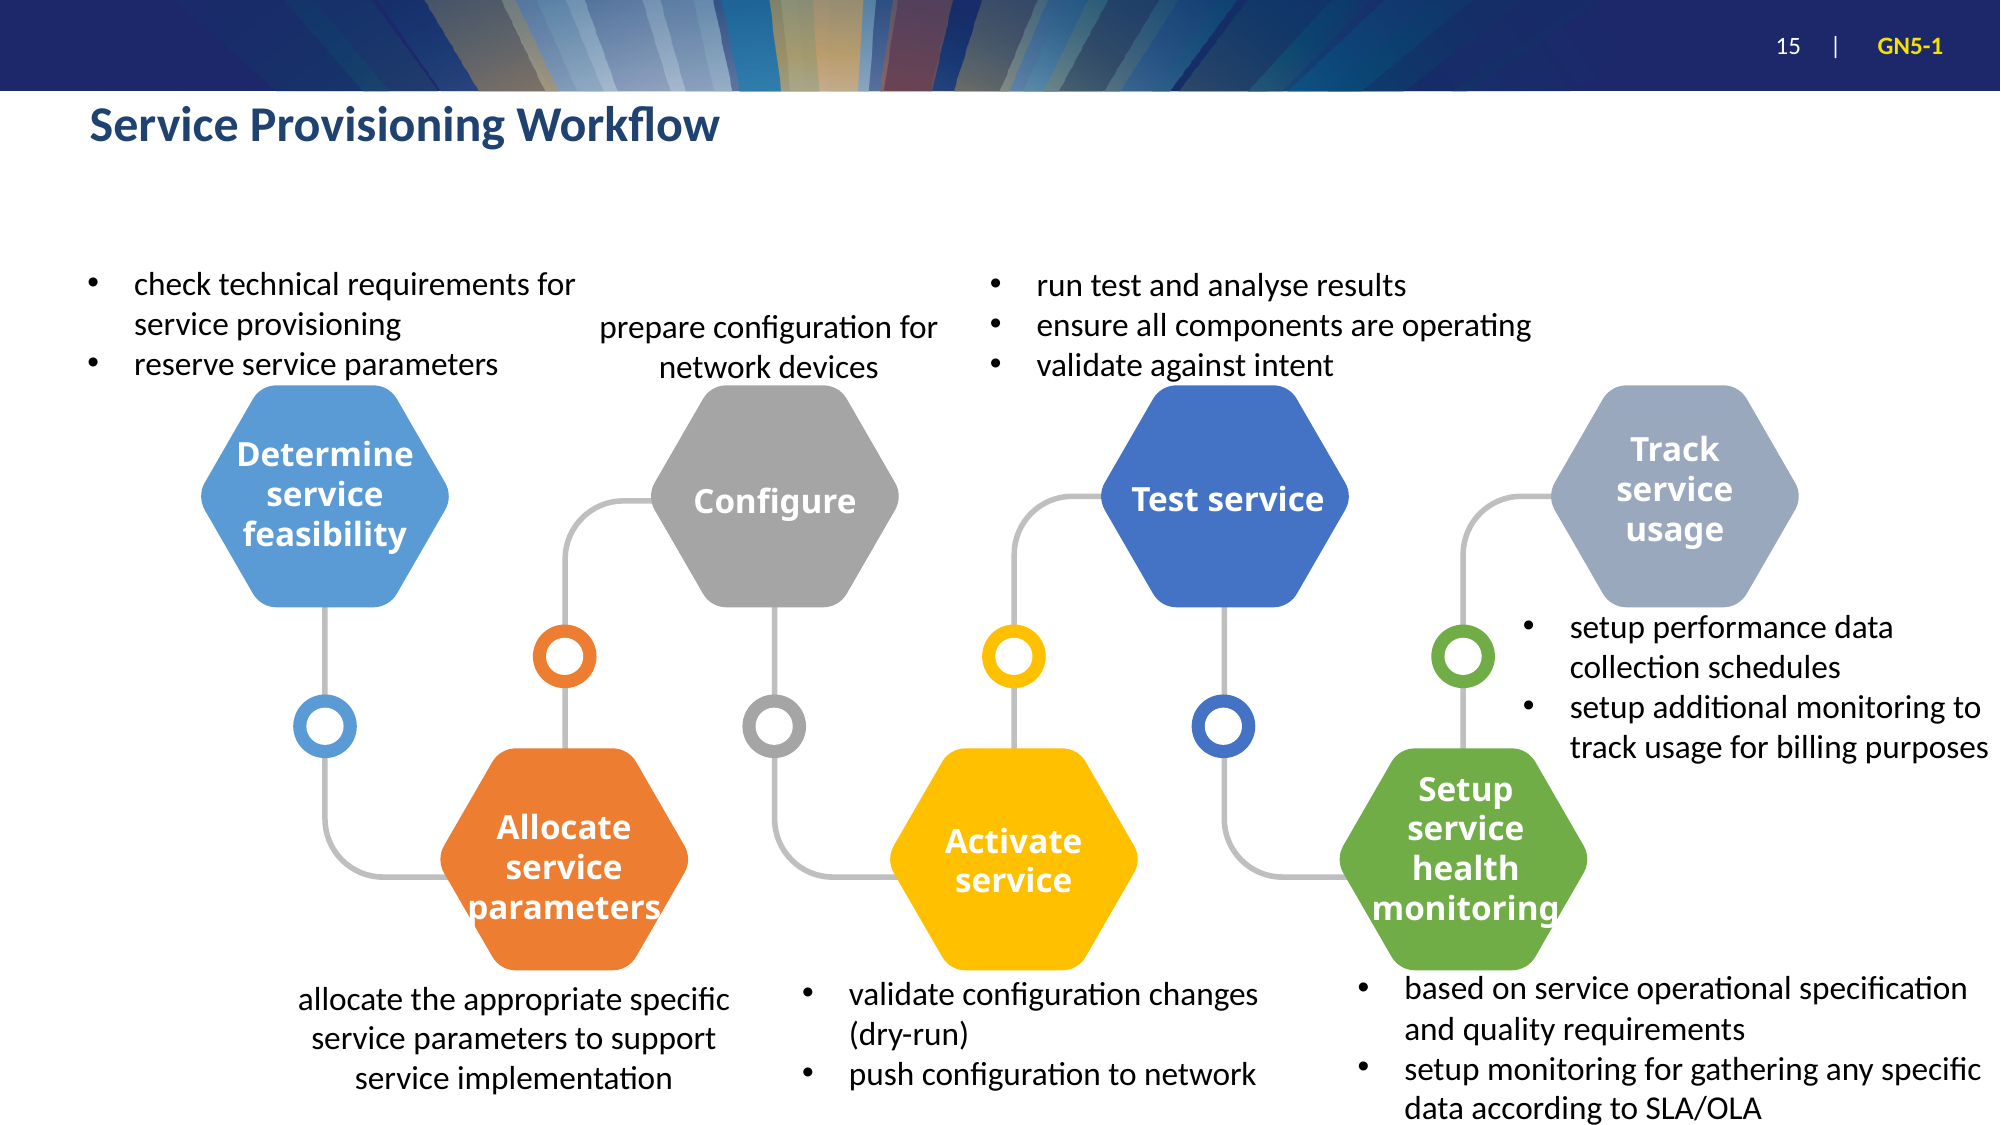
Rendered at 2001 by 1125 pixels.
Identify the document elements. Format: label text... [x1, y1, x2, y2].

text_box based on service operational specification and quality requirements setup monitoring for gathering any specific data according to SLA/OLA [1342, 959, 2000, 1125]
text_box validate configuration changes (dry-run) push configuration to network [787, 971, 1322, 1100]
text_box allocate the appropriate specific service parameters to support service implementation [247, 971, 782, 1104]
text_box run test and analyse results ensure all components are operating validate against intent [975, 255, 1554, 385]
picture [0, 0, 1688, 92]
title Service Provisioning Workflow [74, 64, 1615, 188]
text_box prepare configuration for network devices [579, 298, 959, 385]
text_box setup performance data collection schedules setup additional monitoring to track usage for billing purposes [1799, 597, 2000, 773]
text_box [201, 385, 1799, 971]
text_box check technical requirements for service provisioning reserve service parameters [72, 254, 607, 389]
